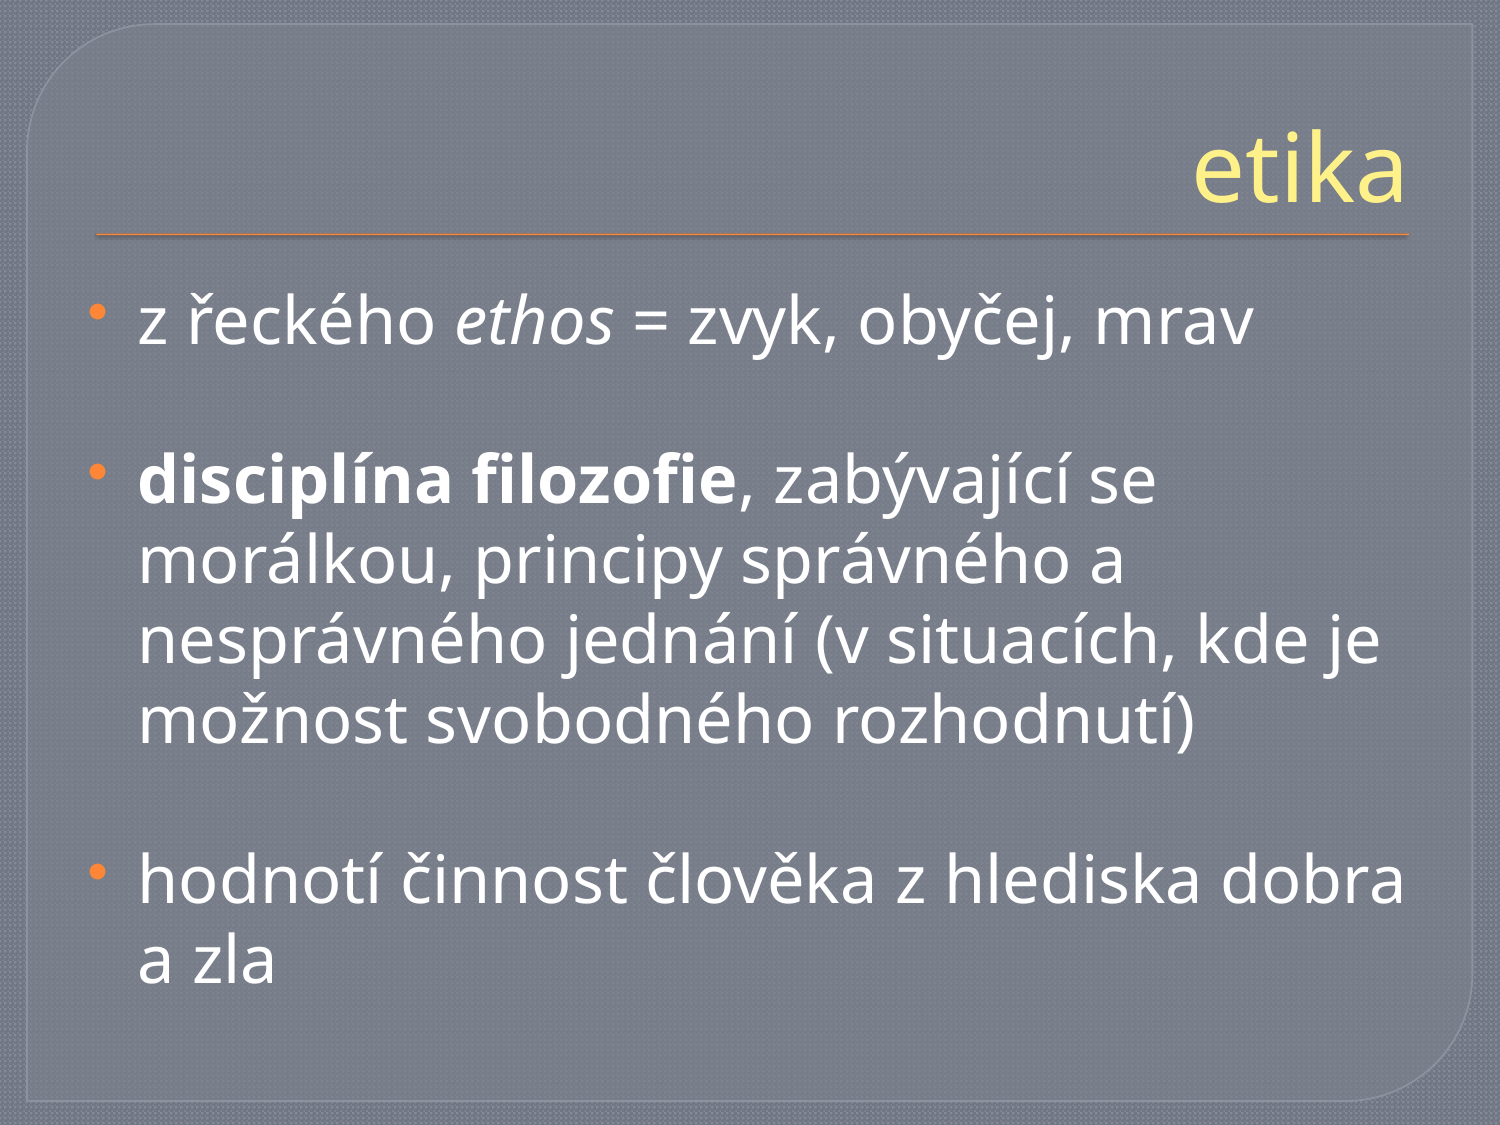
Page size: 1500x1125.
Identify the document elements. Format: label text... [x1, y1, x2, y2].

title etika [75, 41, 1425, 230]
list z řeckého ethos = zvyk, obyčej, mrav disciplína filozofie, zabývající se morálkou, principy správného a nesprávného jednání (v situacích, kde je možnost svobodného rozhodnutí) hodnotí činnost člověka z hlediska dobra a zla [75, 270, 1425, 1013]
